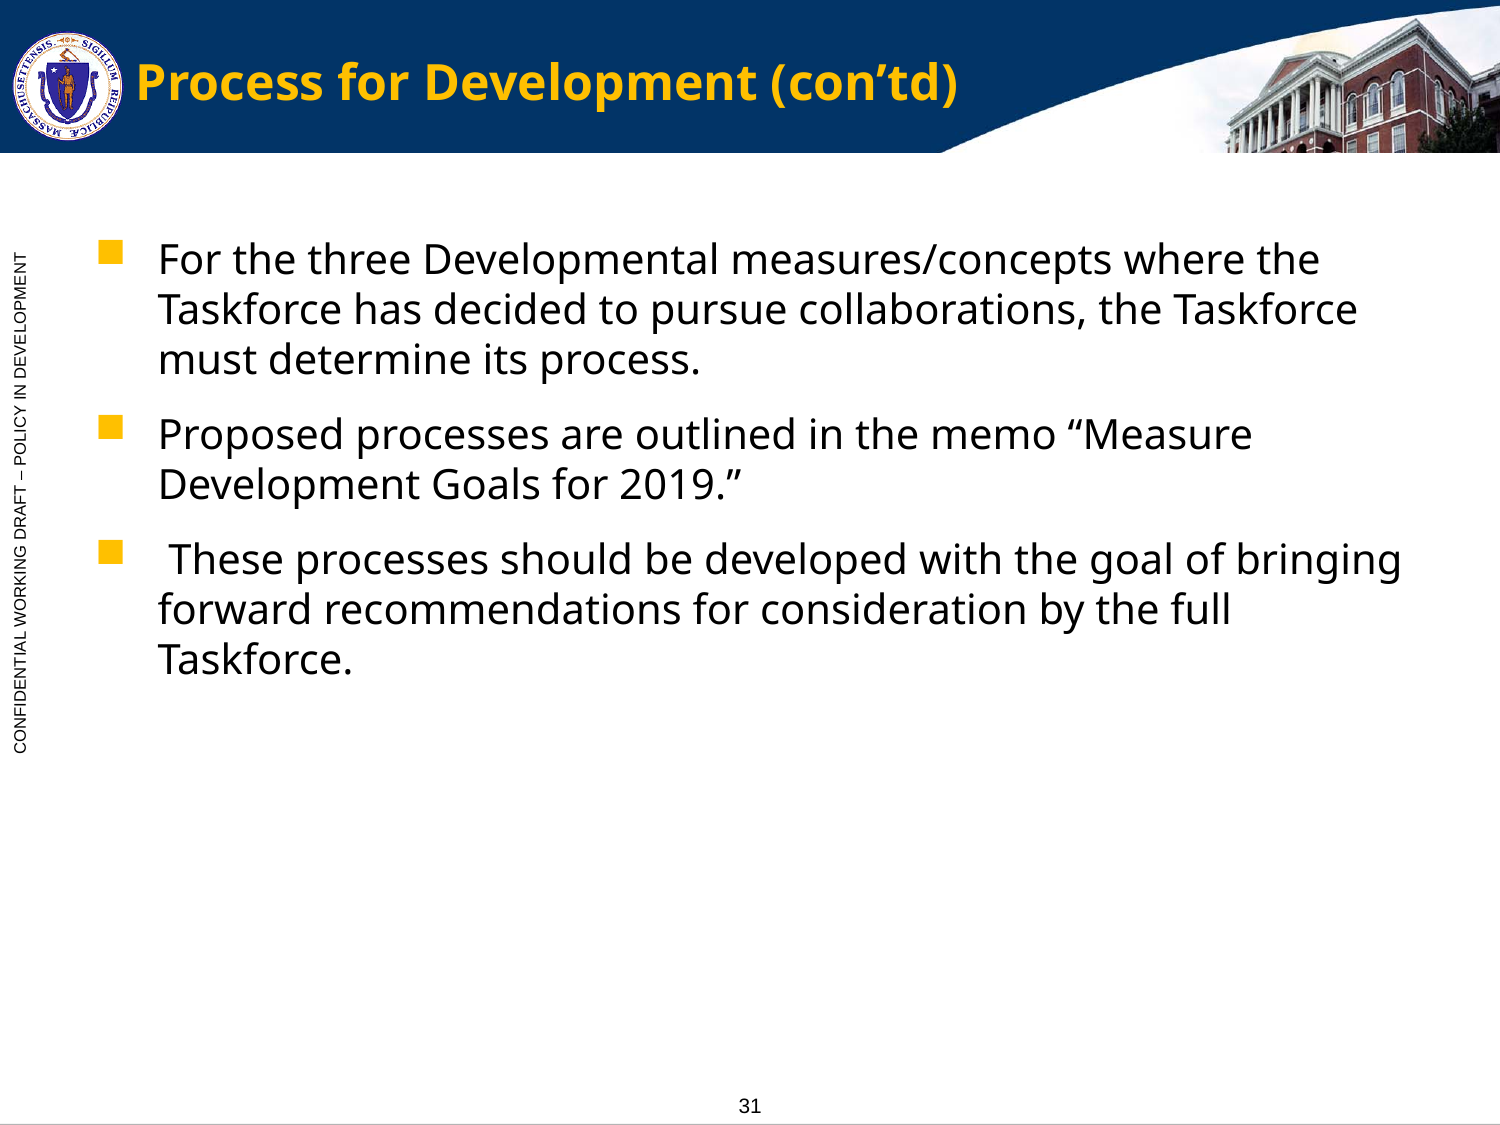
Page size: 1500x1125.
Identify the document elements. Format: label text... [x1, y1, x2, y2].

list For the three Developmental measures/concepts where the Taskforce has decided to pursue collaborations, the Taskforce must determine its process. Proposed processes are outlined in the memo “Measure Development Goals for 2019.” These processes should be developed with the goal of bringing forward recommendations for consideration by the full Taskforce. [87, 224, 1413, 973]
title Process for Development (con’td) [120, 17, 1051, 144]
picture [0, 0, 1500, 153]
